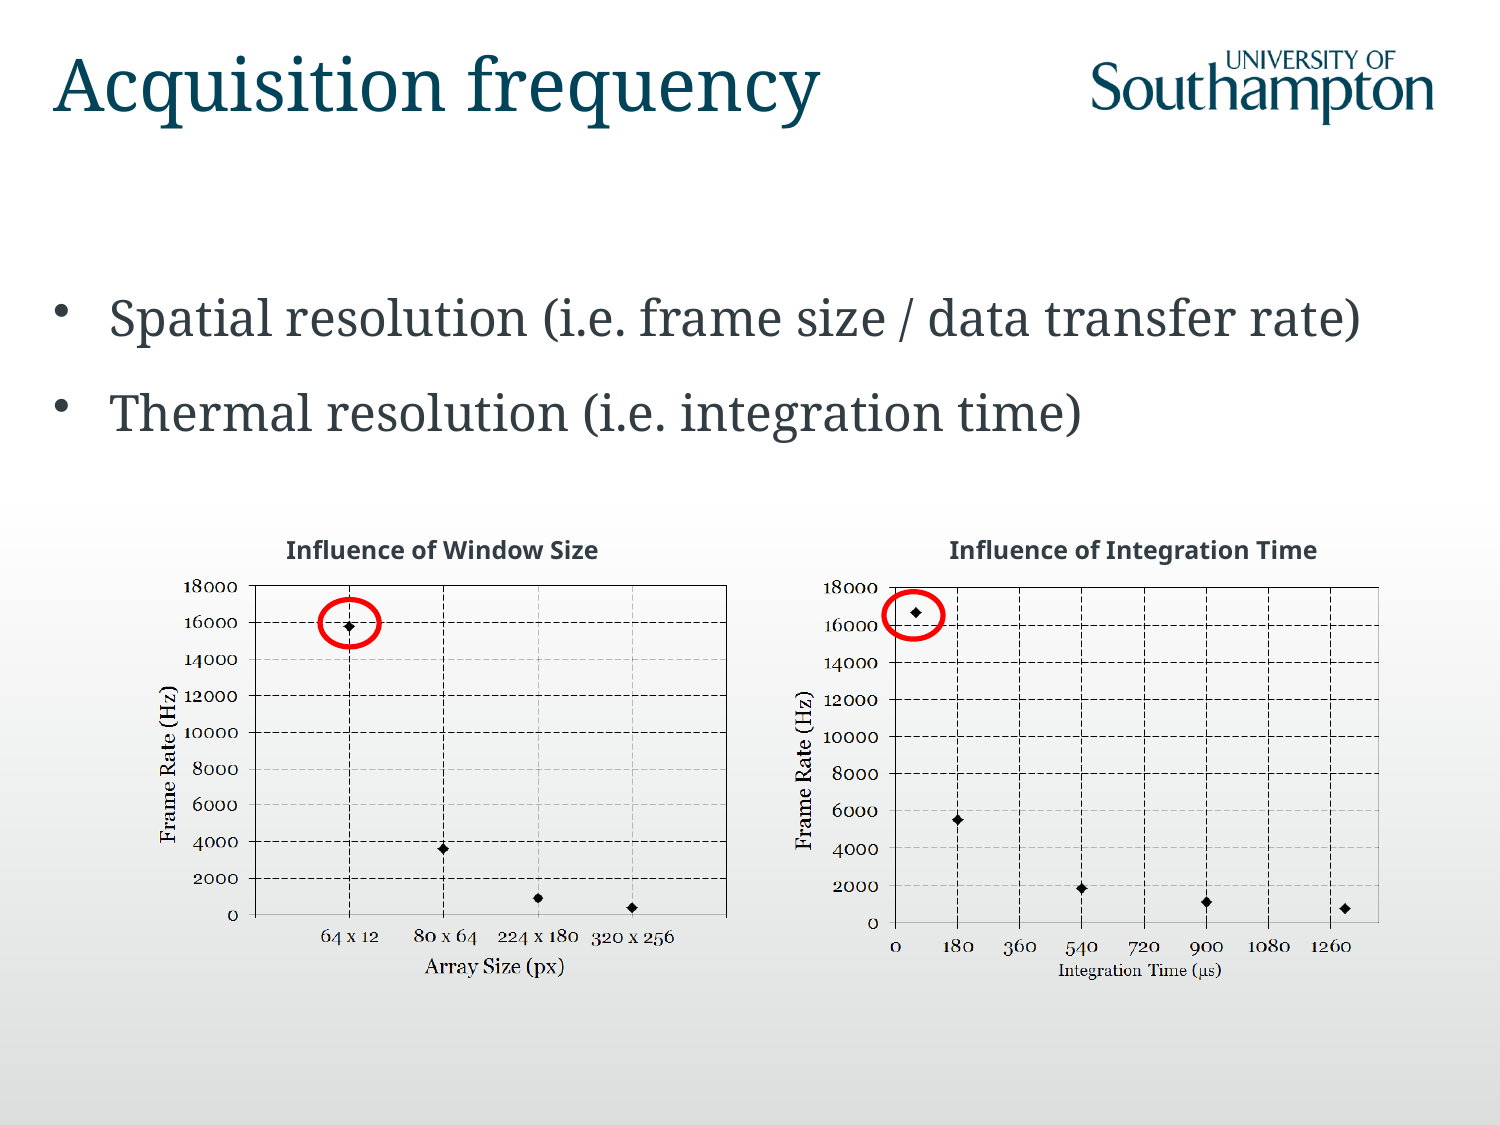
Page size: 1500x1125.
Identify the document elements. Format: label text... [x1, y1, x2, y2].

list Spatial resolution (i.e. frame size / data transfer rate) Thermal resolution (i.e. integration time) [53, 278, 1447, 954]
title Acquisition frequency [53, 30, 1447, 138]
text_box Influence of Integration Time [927, 527, 1341, 565]
picture [154, 576, 732, 981]
picture [790, 576, 1383, 981]
text_box Influence of Window Size [265, 527, 620, 565]
